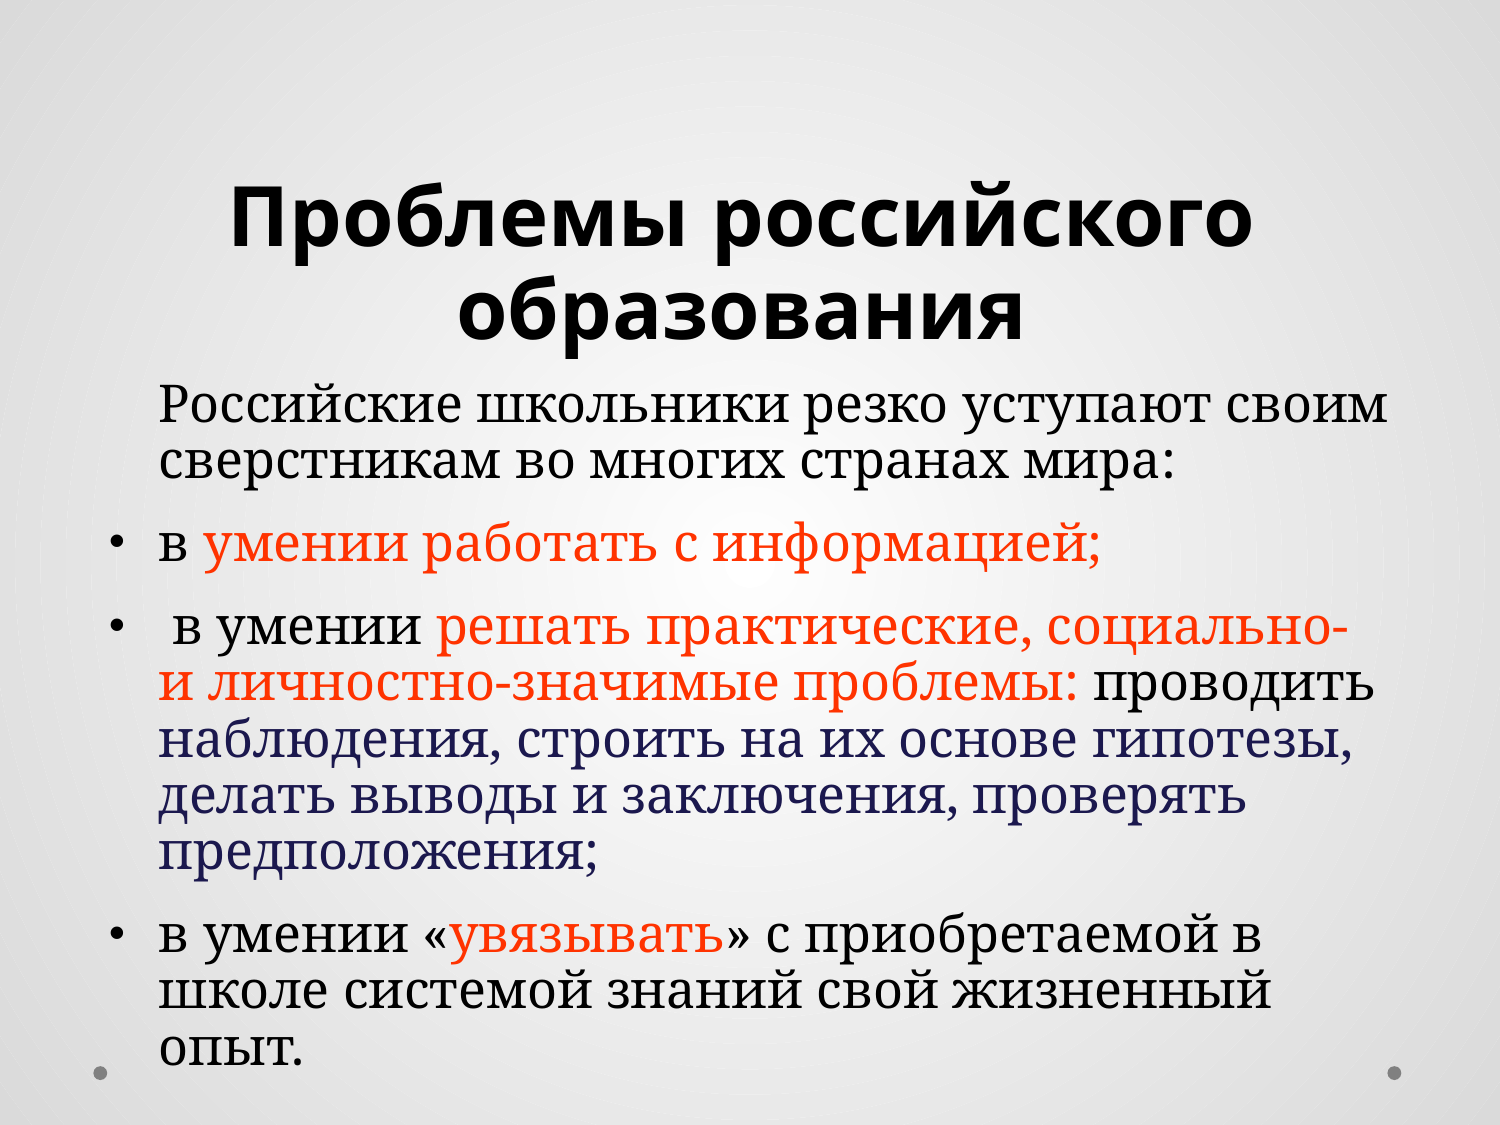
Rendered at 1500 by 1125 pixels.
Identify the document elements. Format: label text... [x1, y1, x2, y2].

text_box Российские школьники резко уступают своим сверстникам во многих странах мира: в умении работать с информацией; в умении решать практические, социально- и личностно-значимые проблемы: проводить наблюдения, строить на их основе гипотезы, делать выводы и заключения, проверять предположения; в умении «увязывать» с приобретаемой в школе системой знаний свой жизненный опыт. [93, 369, 1406, 988]
text_box Проблемы российского образования [85, 166, 1399, 366]
